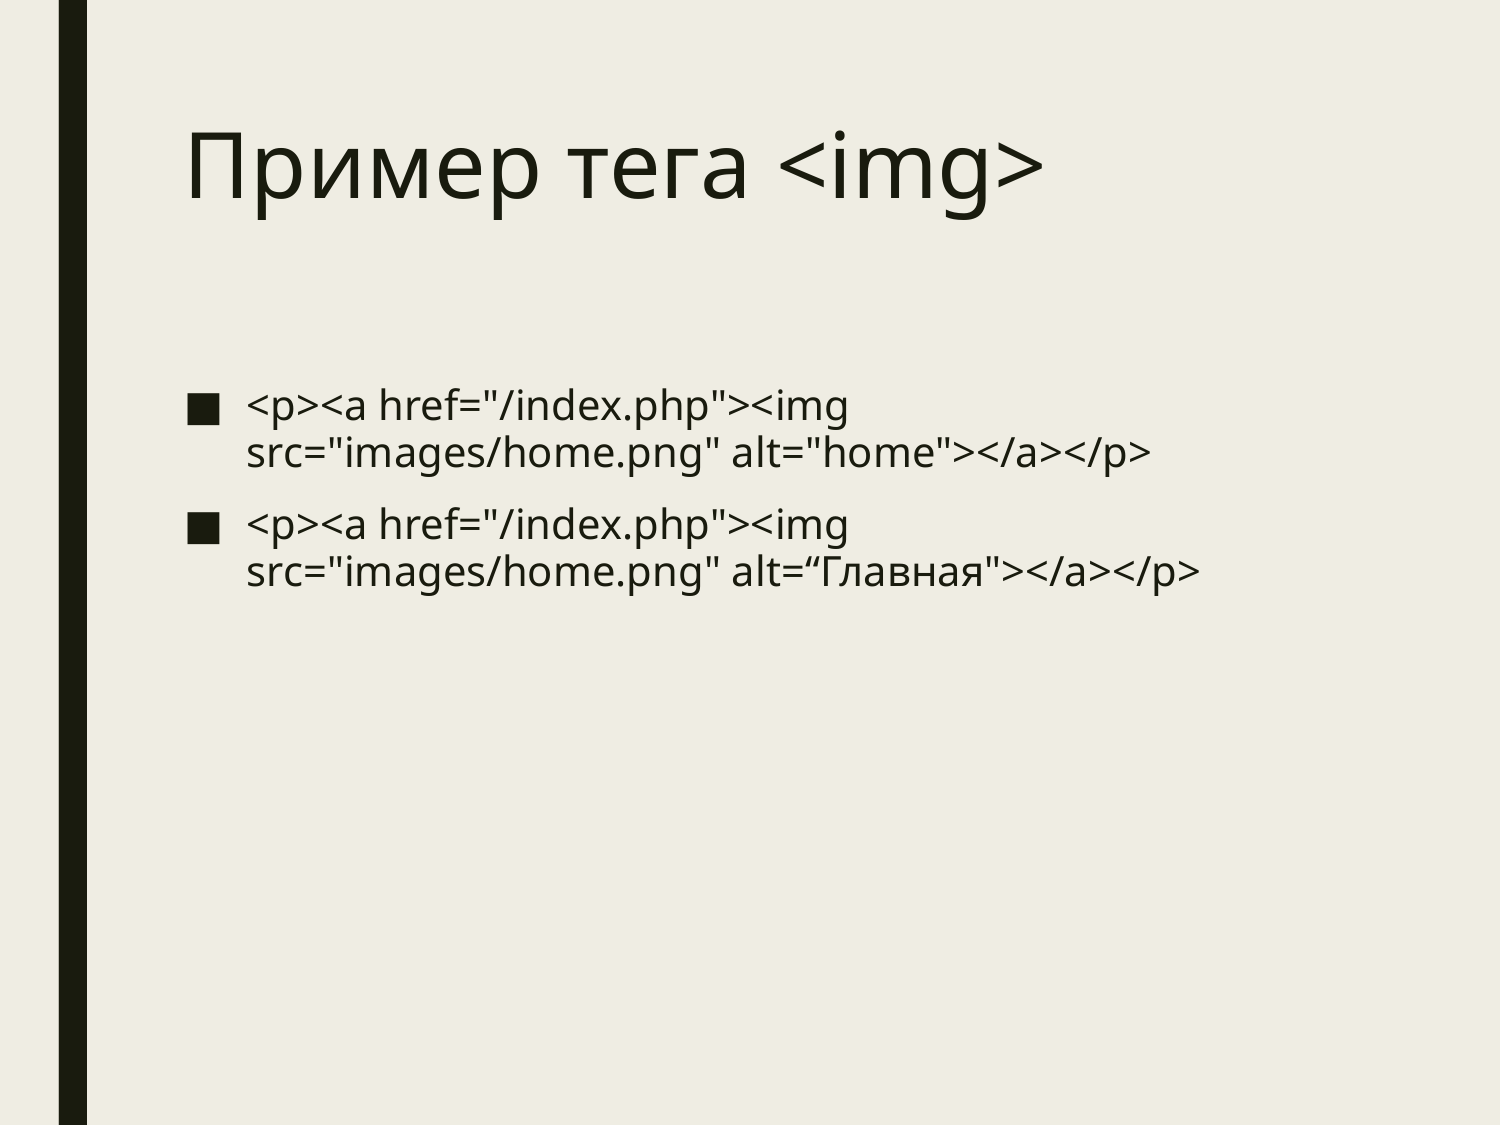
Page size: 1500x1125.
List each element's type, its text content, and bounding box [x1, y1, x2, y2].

title Пример тега <img> [168, 112, 1351, 357]
list <p><a href="/index.php"><img src="images/home.png" alt="home"></a></p> <p><a href="/index.php"><img src="images/home.png" alt=“Главная"></a></p> [168, 375, 1351, 963]
